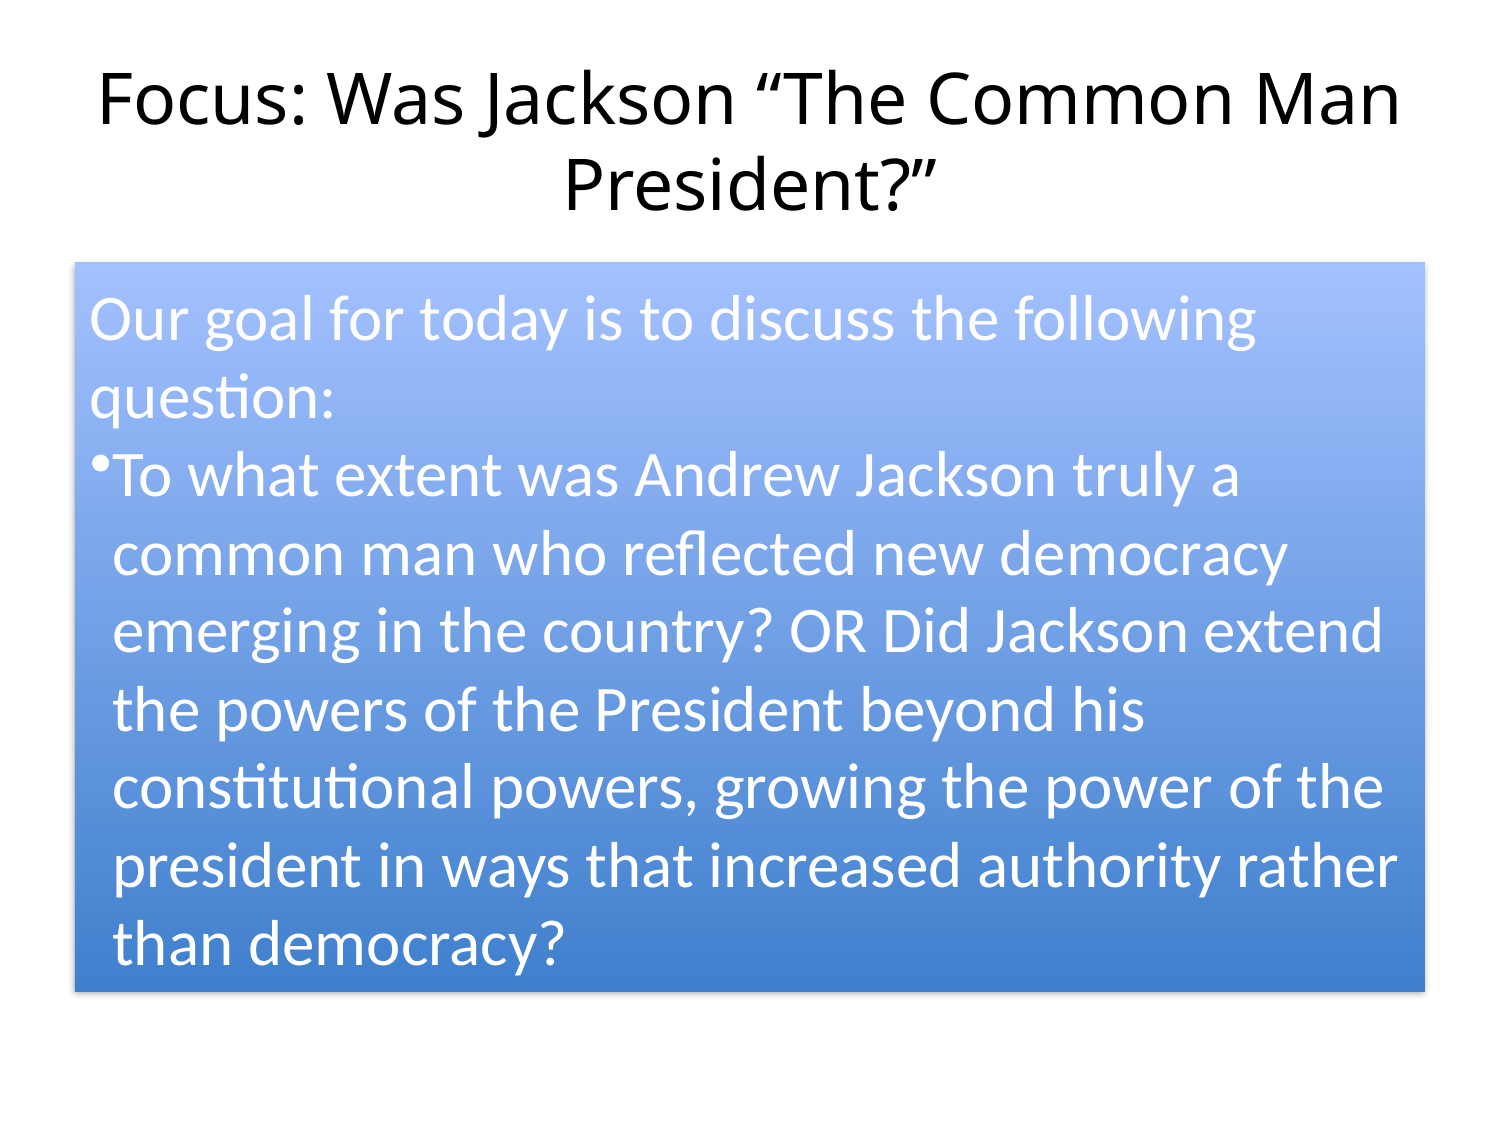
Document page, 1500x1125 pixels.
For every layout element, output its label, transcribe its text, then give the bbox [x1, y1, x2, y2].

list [74, 262, 1426, 1006]
title Focus: Was Jackson “The Common Man President?” [75, 45, 1425, 233]
